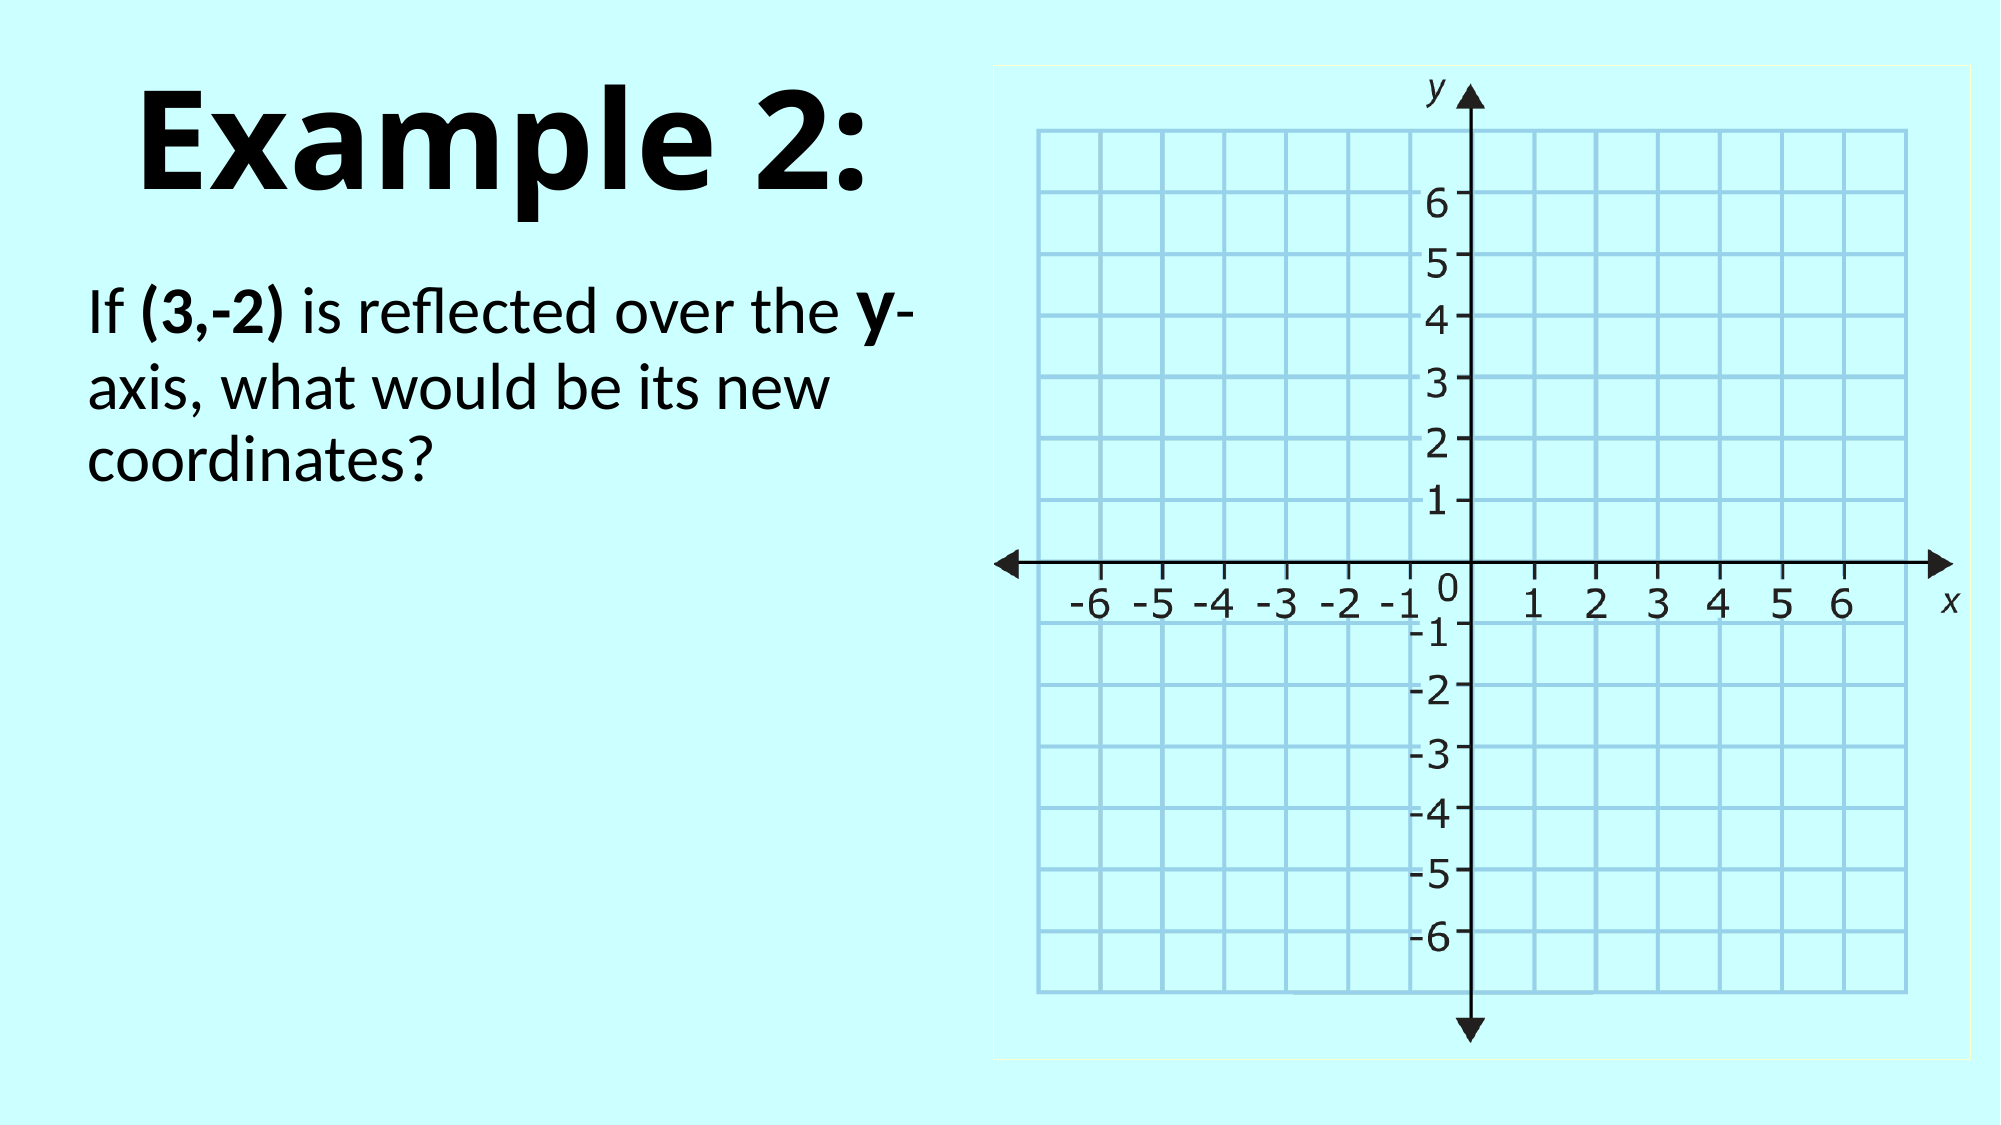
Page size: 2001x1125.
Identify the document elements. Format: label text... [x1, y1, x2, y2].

list If (3,-2) is reflected over the y-axis, what would be its new coordinates? [72, 254, 936, 563]
picture [993, 65, 1971, 1060]
title Example 2: [117, 13, 1863, 278]
